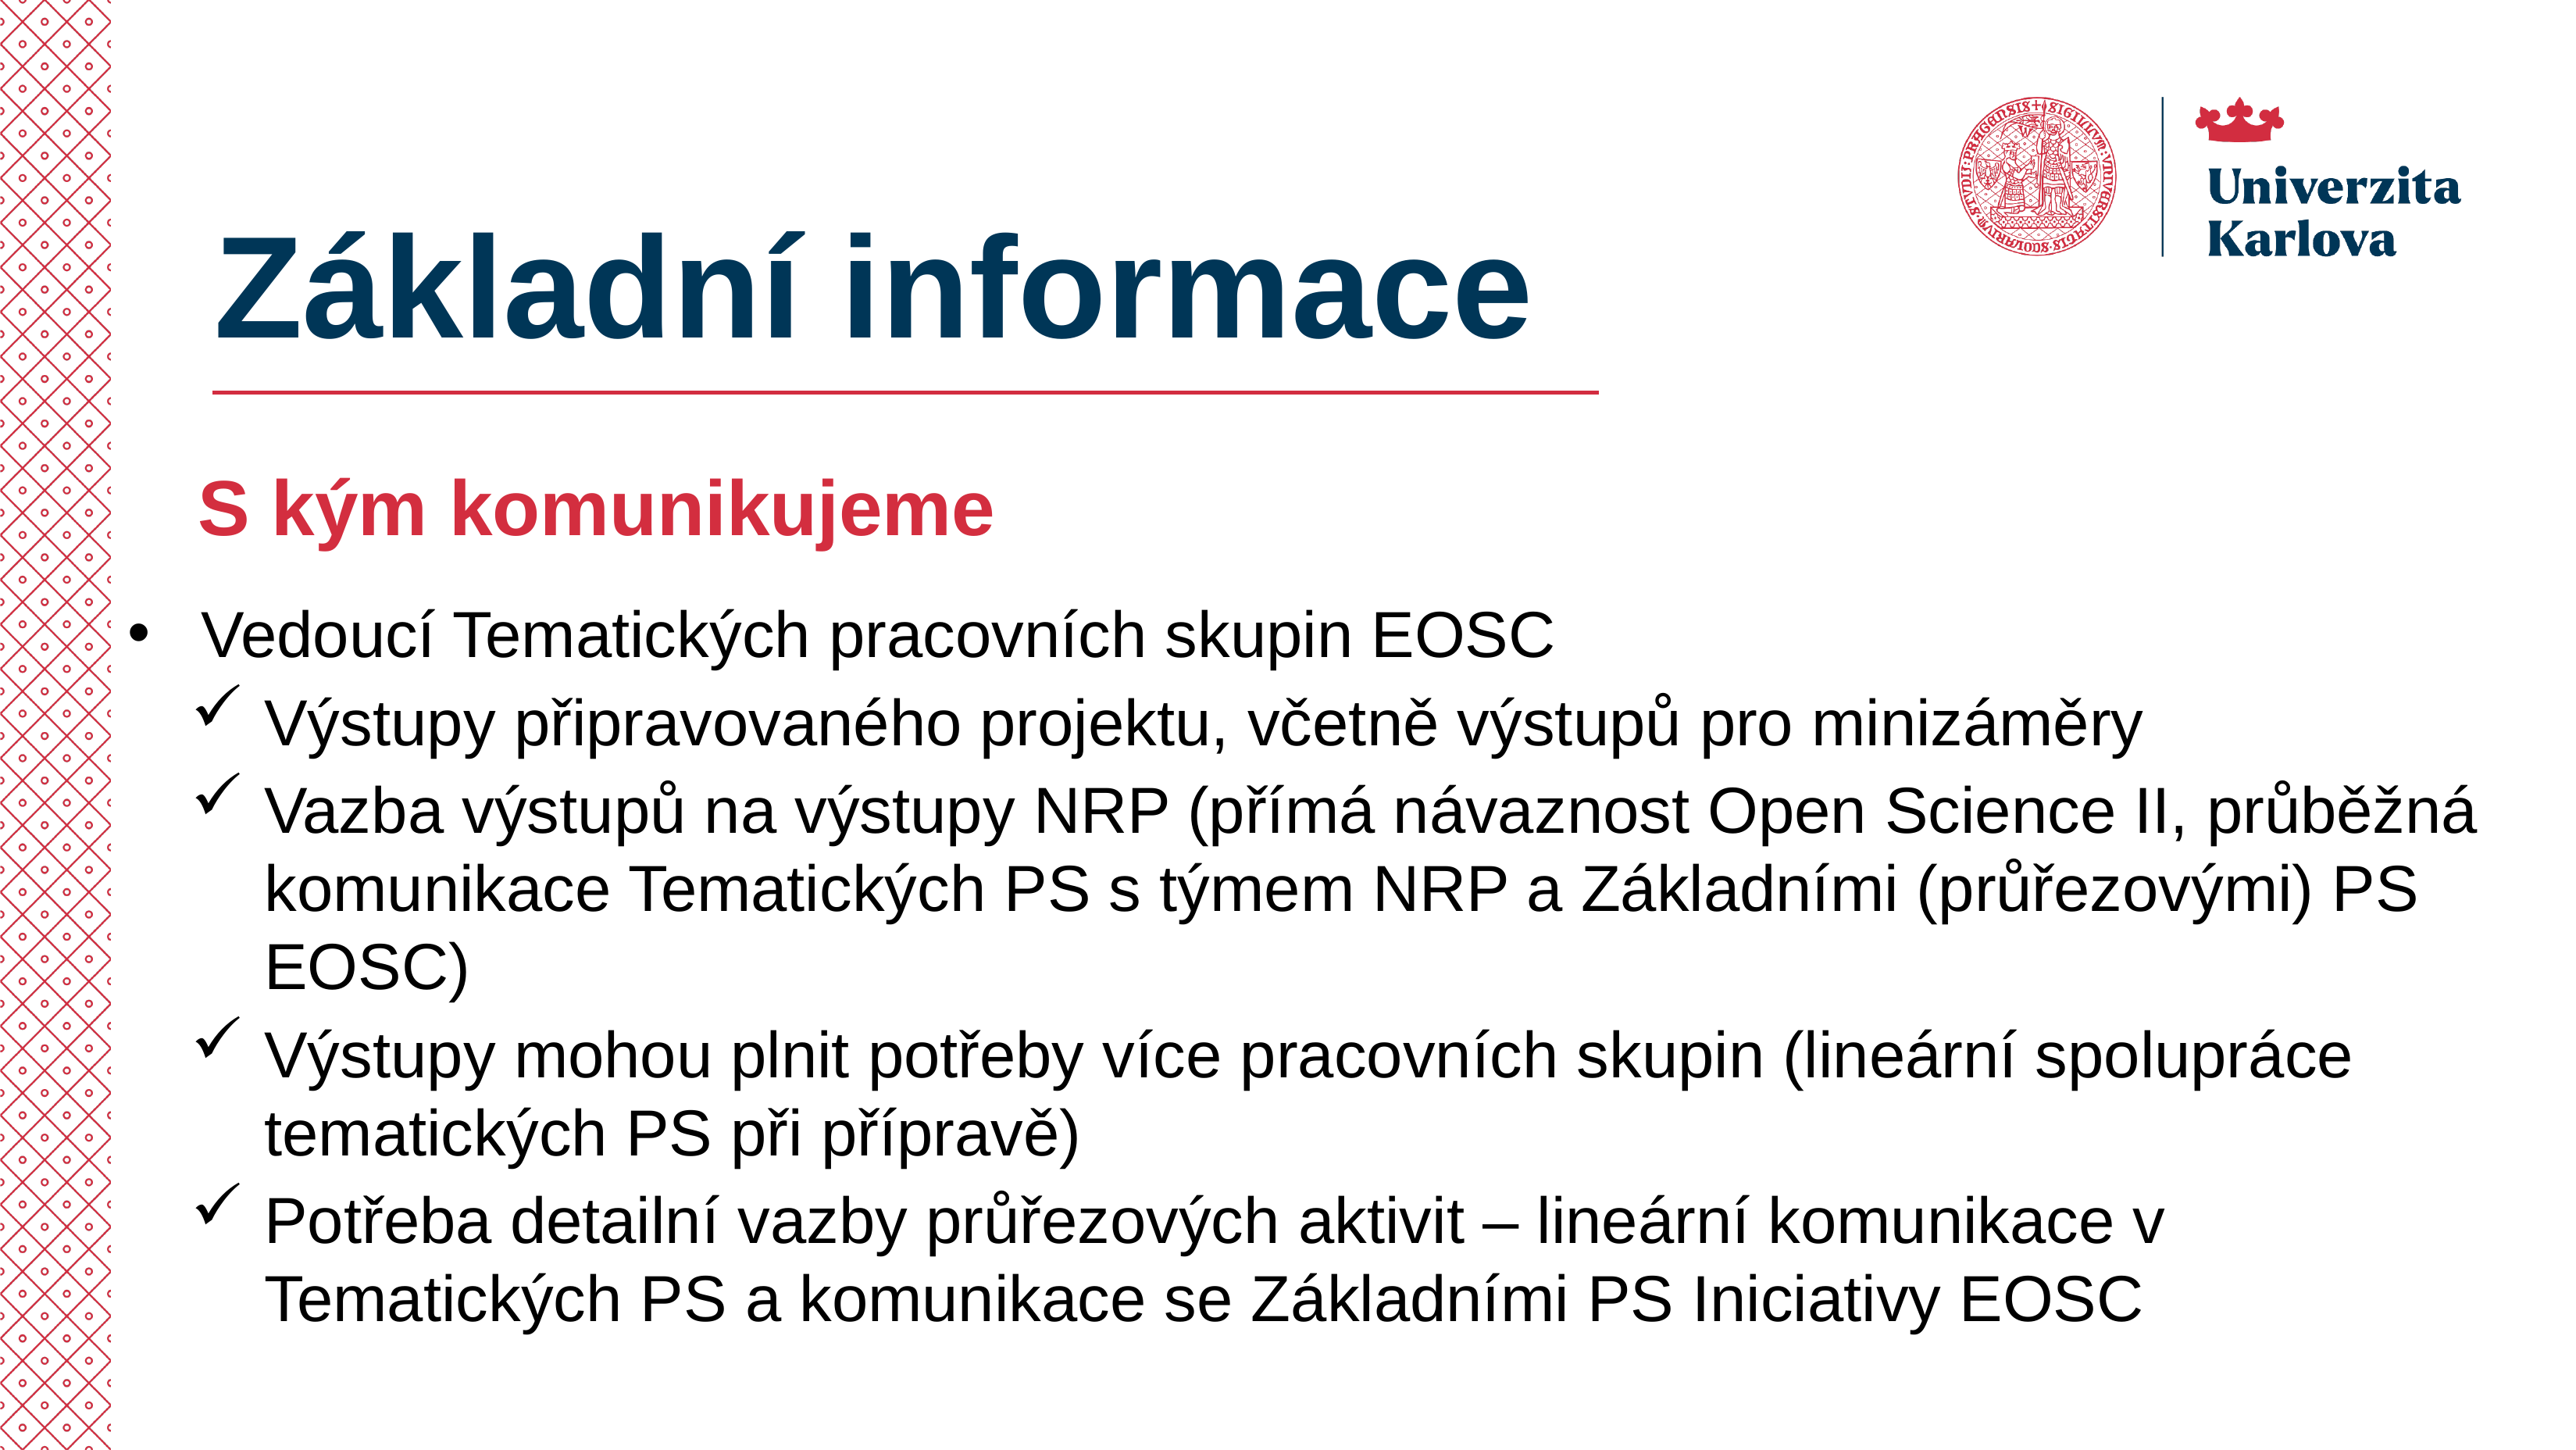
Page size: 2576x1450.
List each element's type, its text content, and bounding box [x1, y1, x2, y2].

picture [1912, 52, 2506, 301]
text_box S kým komunikujeme [184, 451, 1983, 557]
picture [0, 0, 111, 1450]
title Základní informace [212, 191, 2175, 436]
text_box Vedoucí Tematických pracovních skupin EOSC Výstupy připravovaného projektu, včetně výstupů pro minizáměry Vazba výstupů na výstupy NRP (přímá návaznost Open Science II, průběžná komunikace Tematických PS s týmem NRP a Základními (průřezovými) PS EOSC) Výstupy mohou plnit potřeby více pracovních skupin (lineární spolupráce tematických PS při přípravě) Potřeba detailní vazby průřezových aktivit – lineární komunikace v Tematických PS a komunikace se Základními PS Iniciativy EOSC [126, 558, 2548, 1335]
